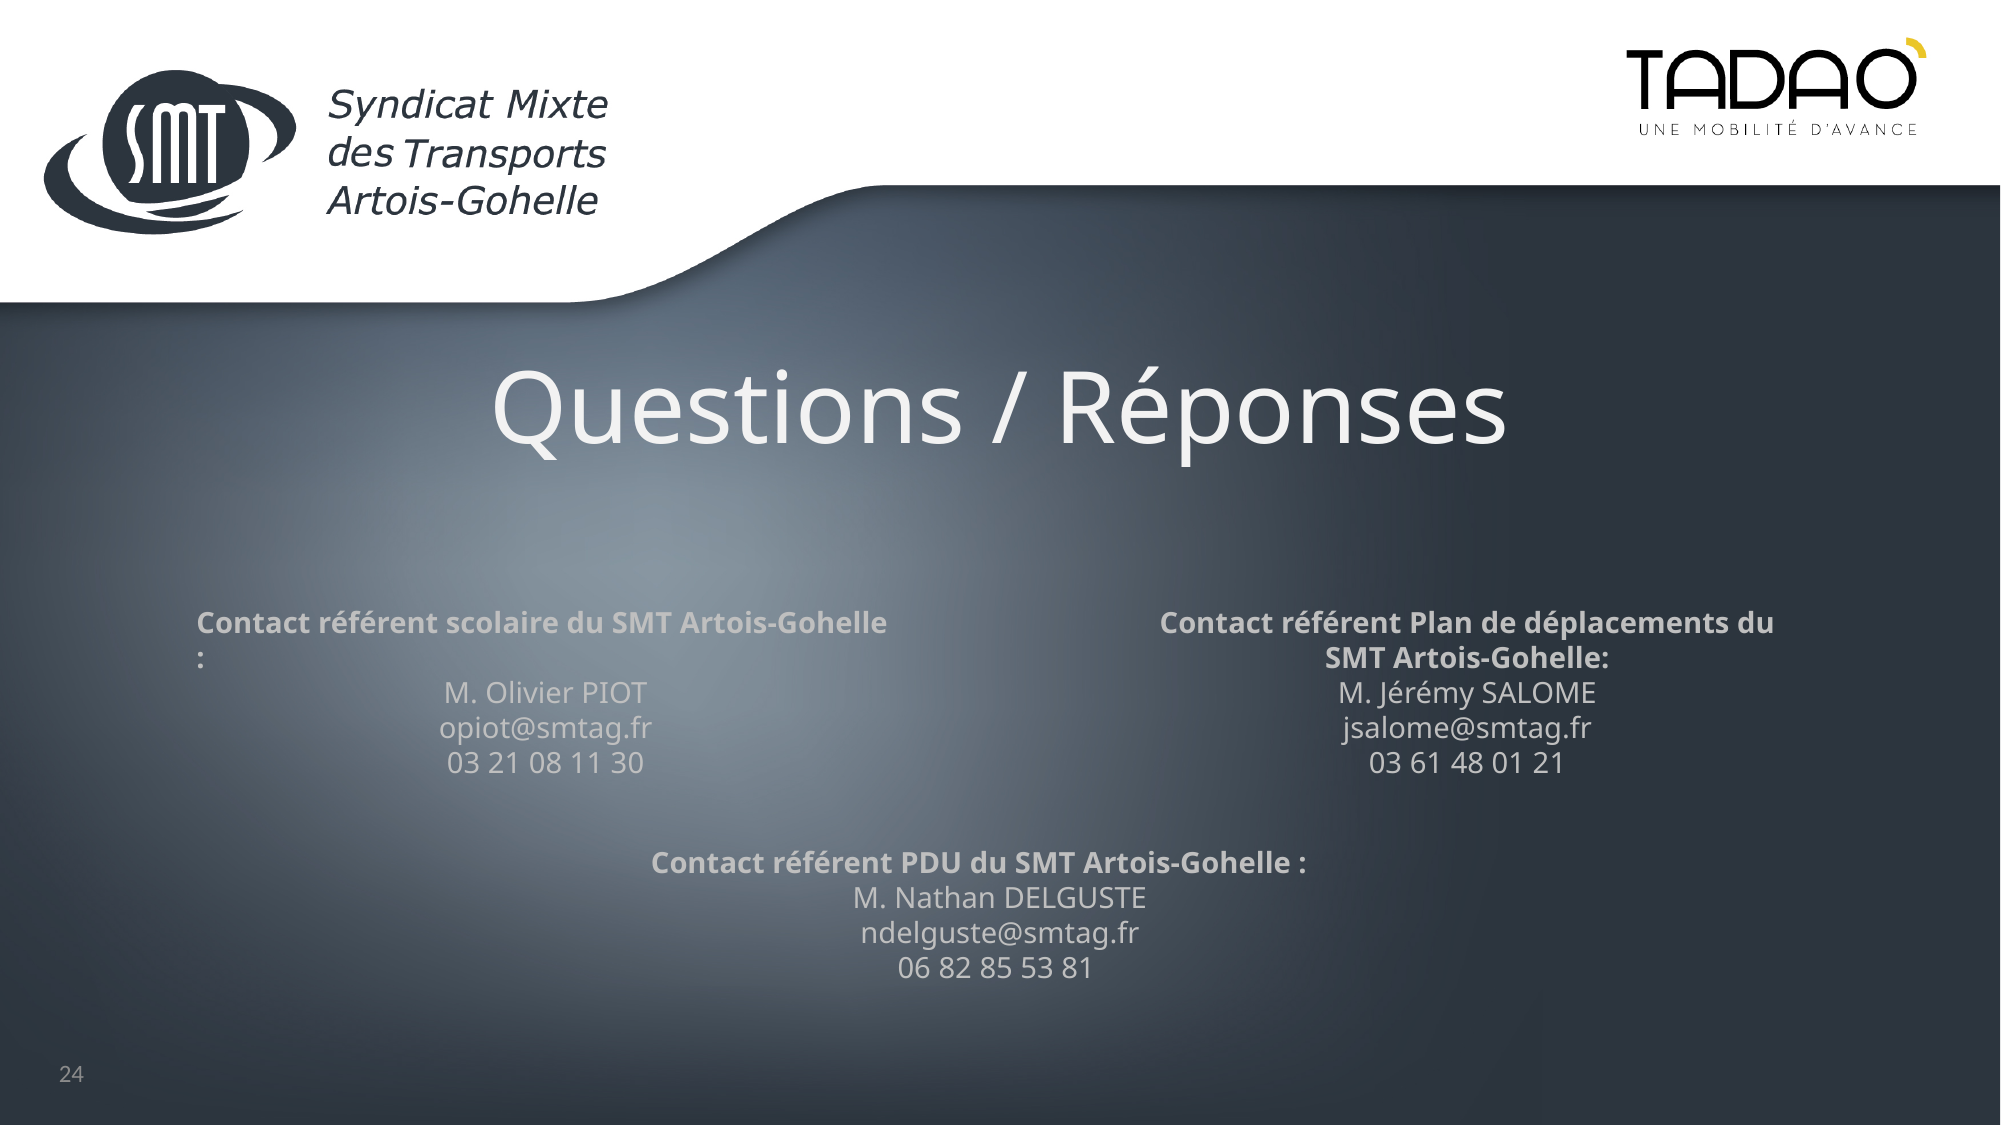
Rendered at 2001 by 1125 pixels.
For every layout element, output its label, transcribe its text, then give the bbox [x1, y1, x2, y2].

text_box Contact référent scolaire du SMT Artois-Gohelle : M. Olivier PIOT opiot@smtag.fr 03 21 08 11 30 [181, 562, 910, 822]
picture [0, 0, 2001, 1125]
text_box Contact référent Plan de déplacements du SMT Artois-Gohelle: M. Jérémy SALOME jsalome@smtag.fr 03 61 48 01 21 [1116, 562, 1819, 822]
text_box Questions / Réponses [0, 335, 2000, 471]
slide_number 24 [29, 1042, 100, 1103]
text_box Contact référent PDU du SMT Artois-Gohelle : M. Nathan DELGUSTE ndelguste@smtag.fr 06 82 85 53 81 [636, 801, 1364, 1027]
